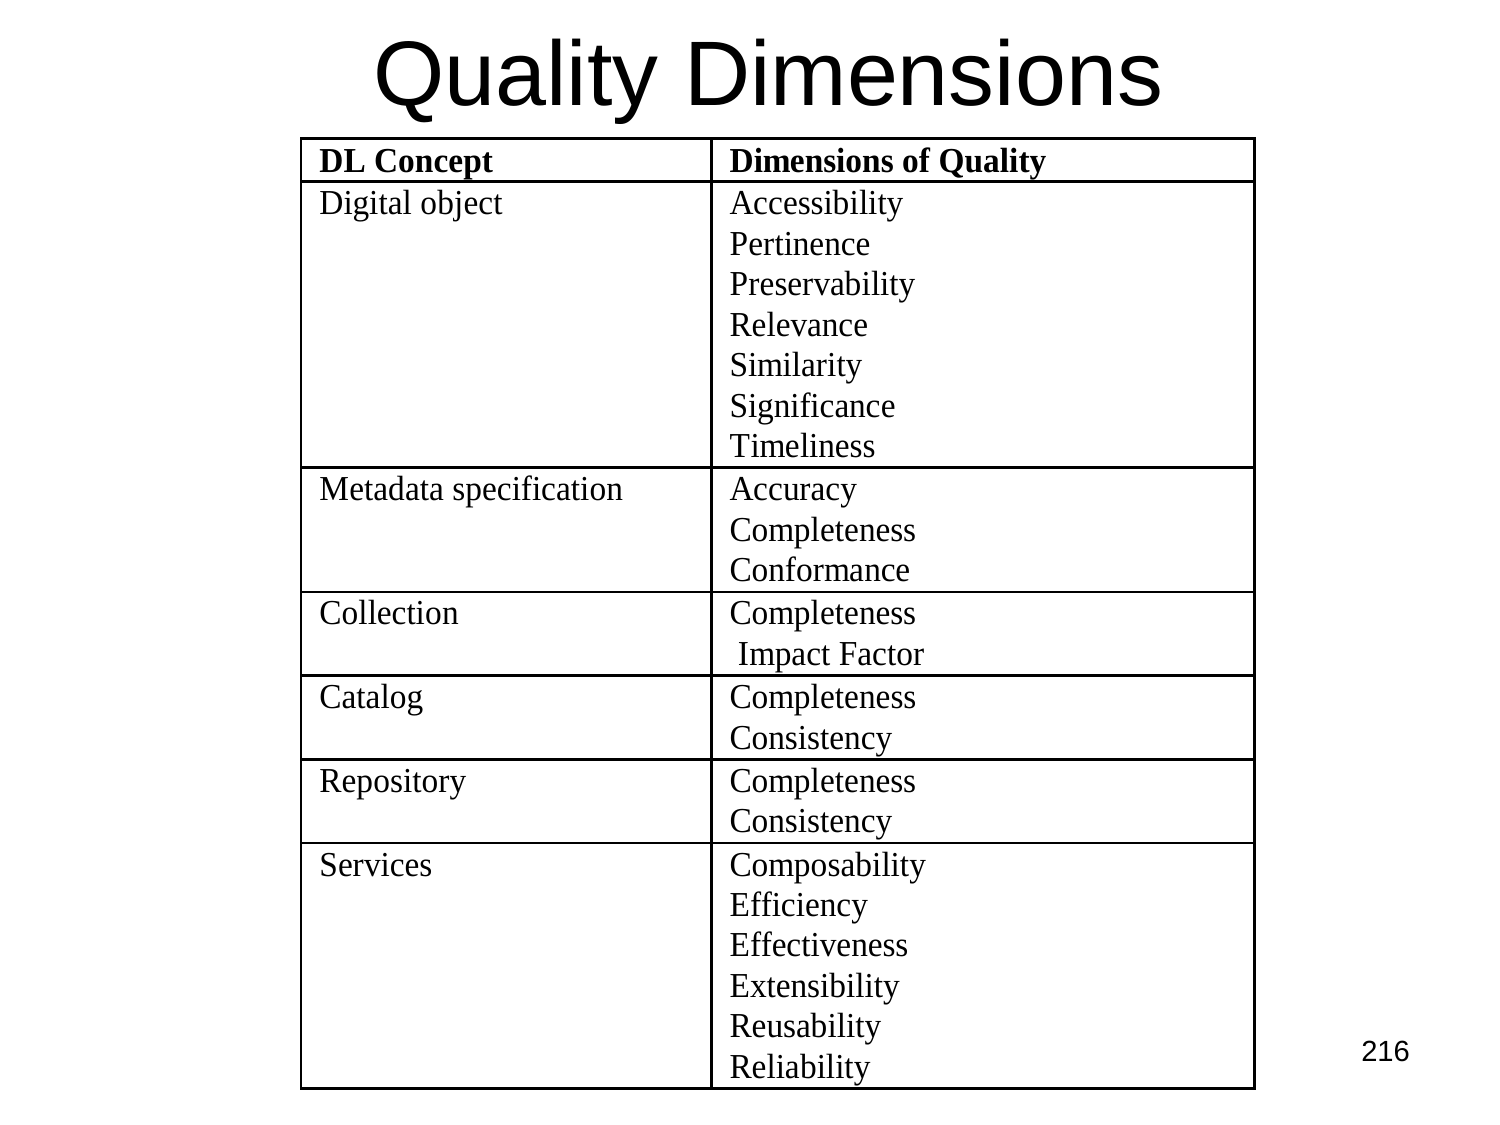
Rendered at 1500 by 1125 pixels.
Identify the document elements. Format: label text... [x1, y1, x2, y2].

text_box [299, 137, 1500, 1125]
title Quality Dimensions [87, 0, 1451, 138]
